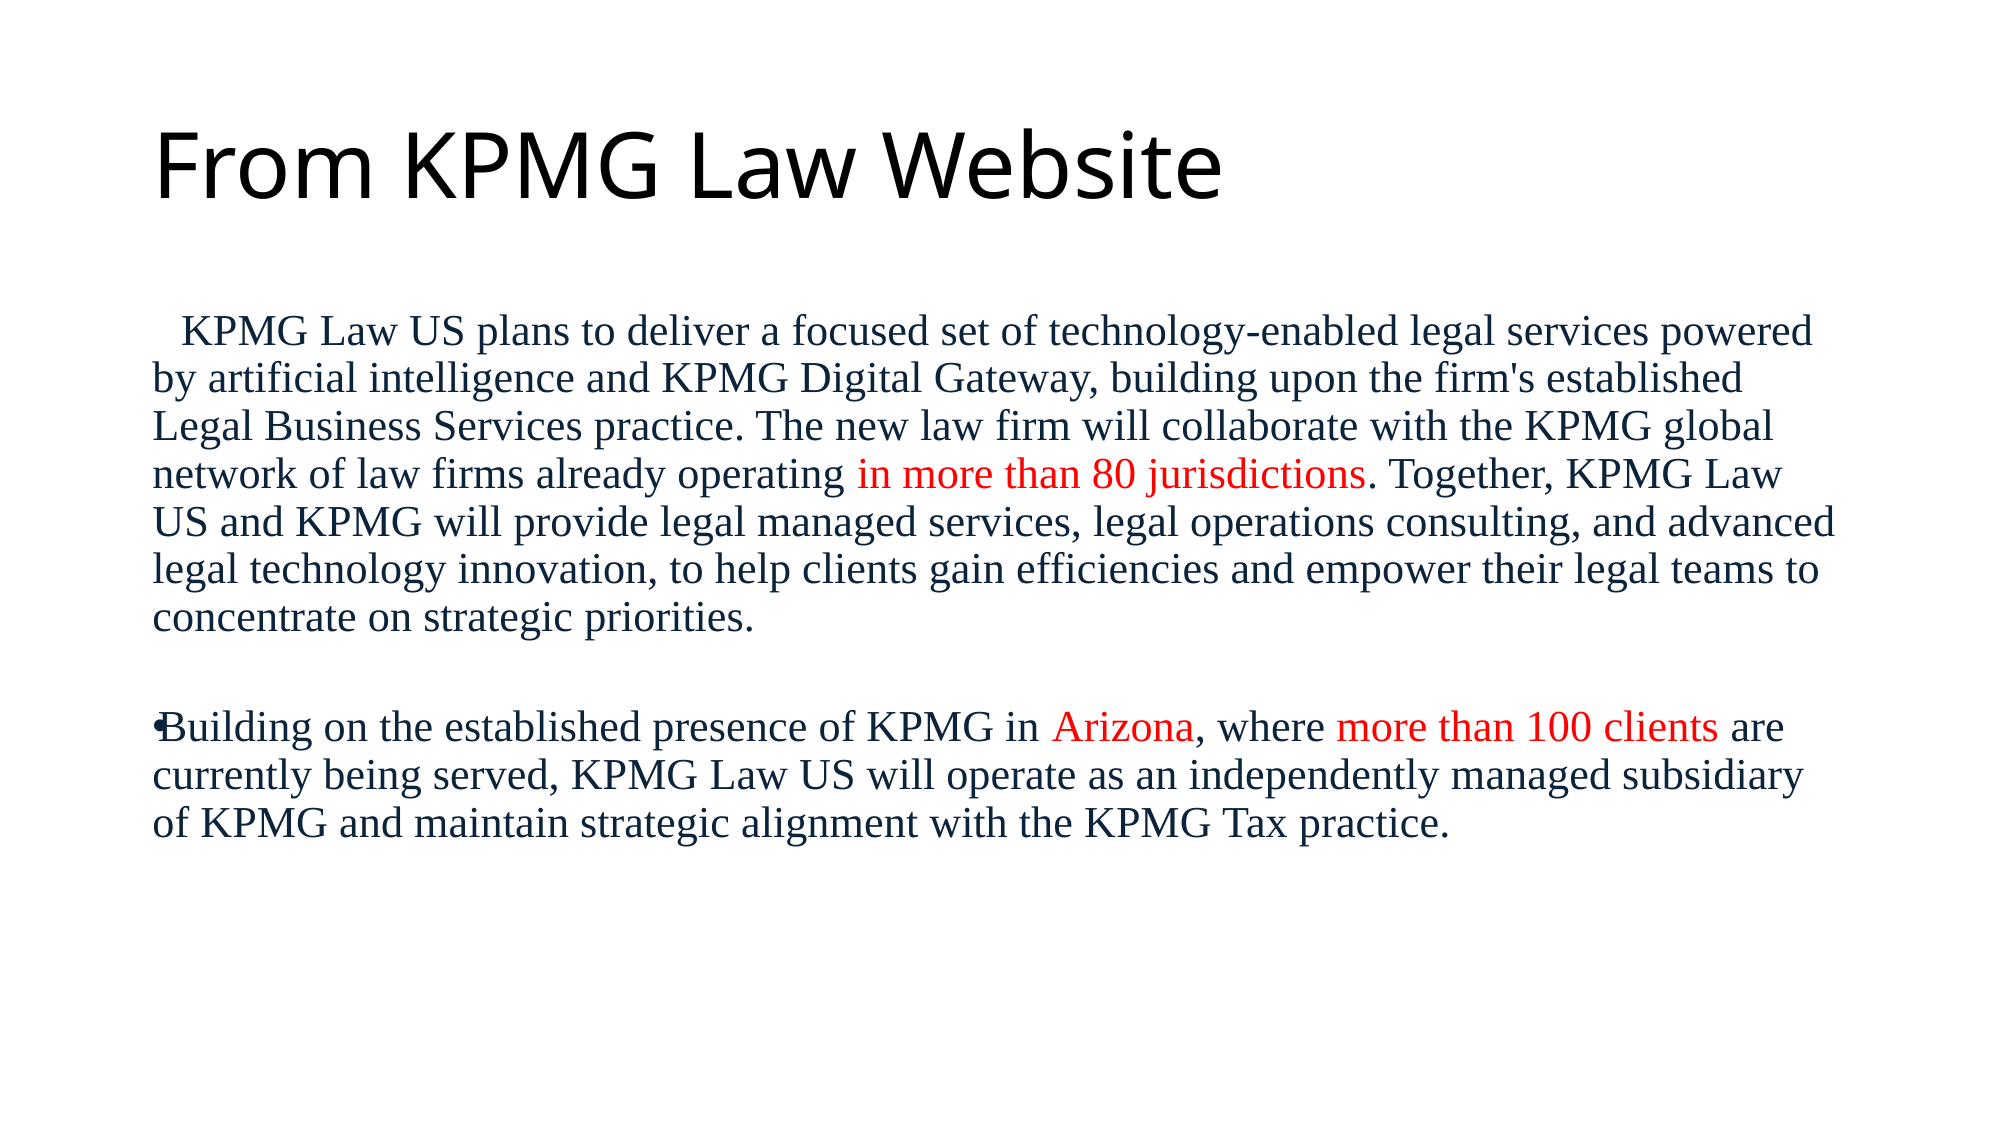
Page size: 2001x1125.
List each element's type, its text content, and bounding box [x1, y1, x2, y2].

list To KPMG Law US plans to deliver a focused set of technology-enabled legal services powered by artificial intelligence and KPMG Digital Gateway, building upon the firm's established Legal Business Services practice. The new law firm will collaborate with the KPMG global network of law firms already operating in more than 80 jurisdictions. Together, KPMG Law US and KPMG will provide legal managed services, legal operations consulting, and advanced legal technology innovation, to help clients gain efficiencies and empower their legal teams to concentrate on strategic priorities. Building on the established presence of KPMG in Arizona, where more than 100 clients are currently being served, KPMG Law US will operate as an independently managed subsidiary of KPMG and maintain strategic alignment with the KPMG Tax practice. technological capabilities into new domains to keep our clients at the forefront of innovation. At KPMG Law US, we are dedicated to upholding KPMG values and culture, so every interaction is driven by integrity, excellence, and a deep commitment to our clients' success. embrace the legal department of the future, KPMG Law professionals provide General Counsel and Heads of Legal with holistic approach that integrates legal advice with other business and financial services. To help address the challenges faced by a rapid evolving business landscape and embrace the legal department of the future, KPMG Law professionals provide General Counsel and Heads of Legal with holistic approach that integrates legal advice with other business and financial services. [137, 299, 1863, 1014]
title From KPMG Law Website [137, 59, 1863, 278]
